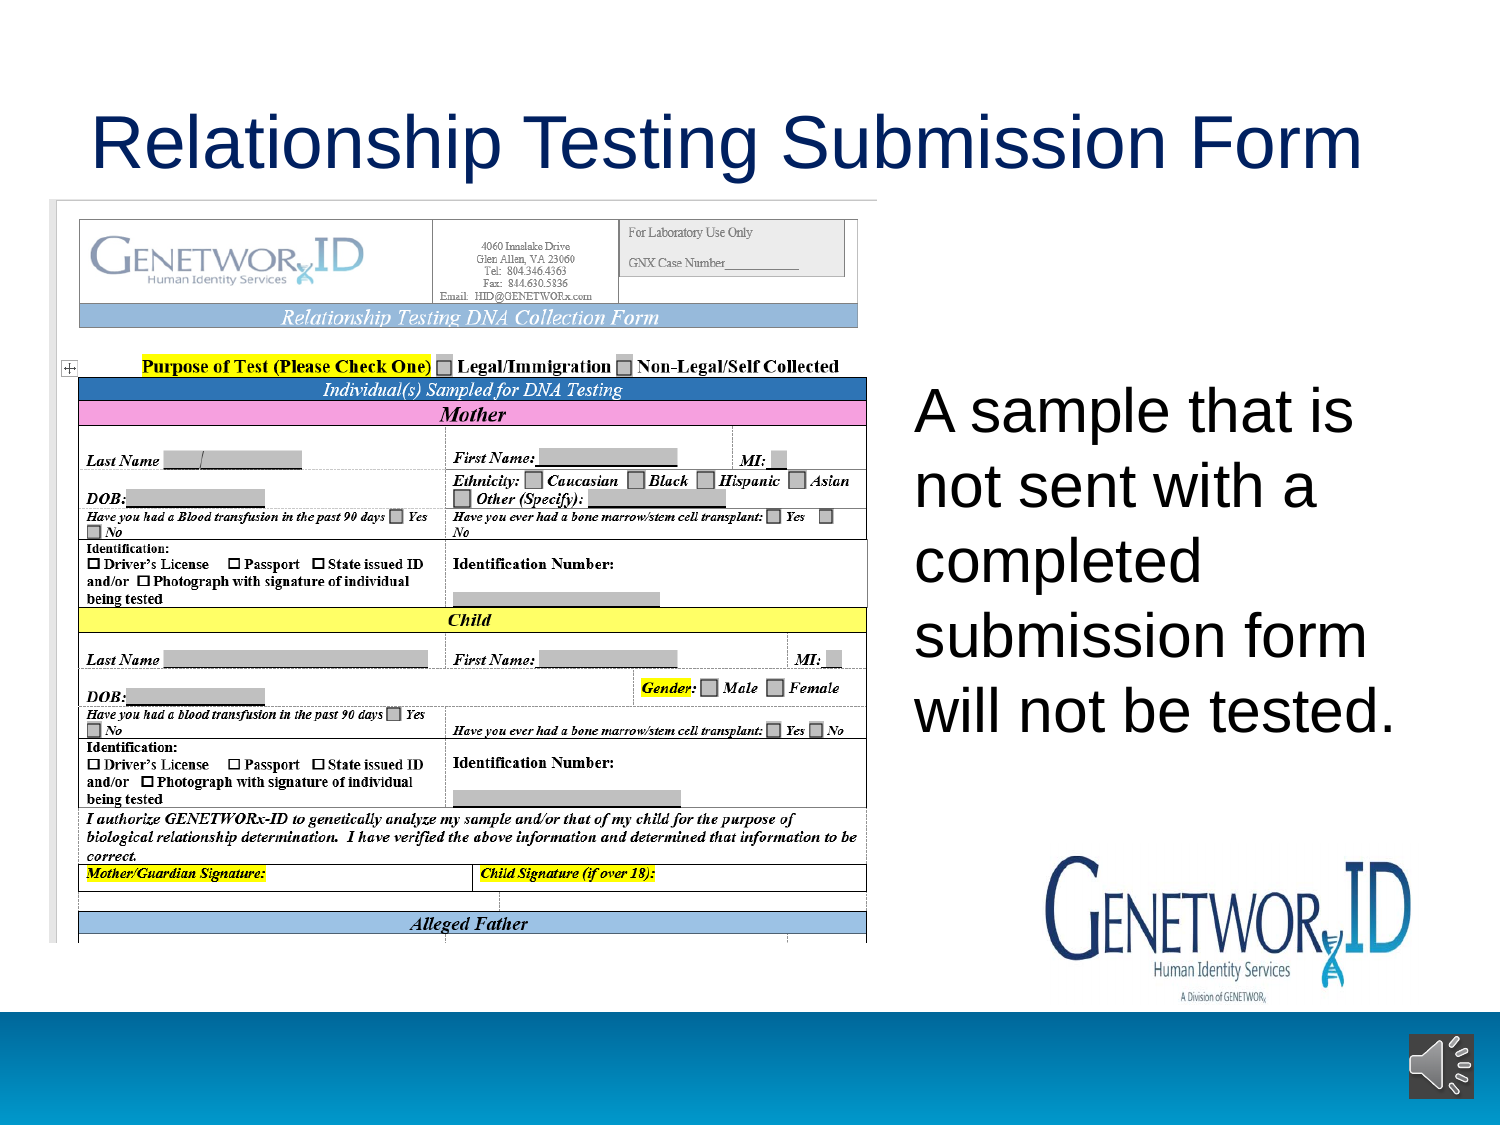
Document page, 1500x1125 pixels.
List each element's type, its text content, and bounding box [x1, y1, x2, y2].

picture [1410, 1035, 1473, 1098]
picture [1042, 843, 1419, 1005]
title Relationship Testing Submission Form [75, 45, 1425, 233]
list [48, 199, 877, 943]
text_box A sample that is not sent with a completed submission form will not be tested. [900, 362, 1451, 752]
